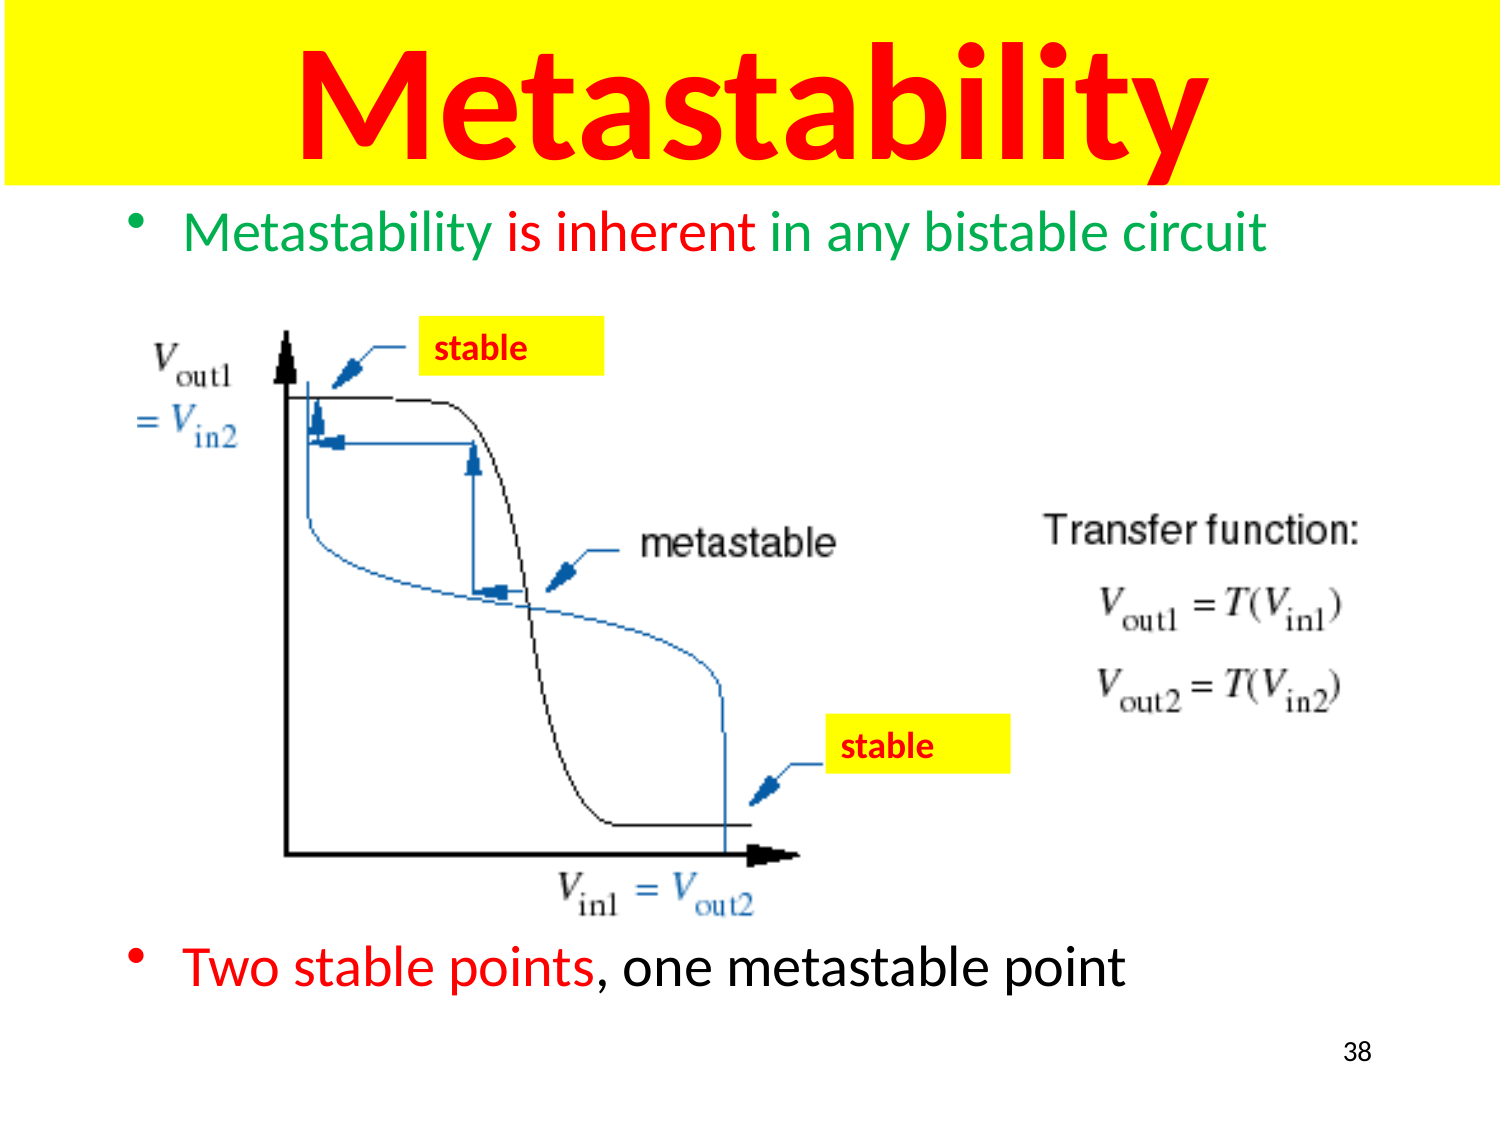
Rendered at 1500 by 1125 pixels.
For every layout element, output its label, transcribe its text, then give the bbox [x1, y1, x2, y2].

slide_number 38 [1074, 1024, 1388, 1101]
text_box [137, 316, 1364, 925]
title Metastability [4, 0, 1500, 186]
list Metastability is inherent in any bistable circuit Two stable points, one metastable point [110, 185, 1387, 861]
